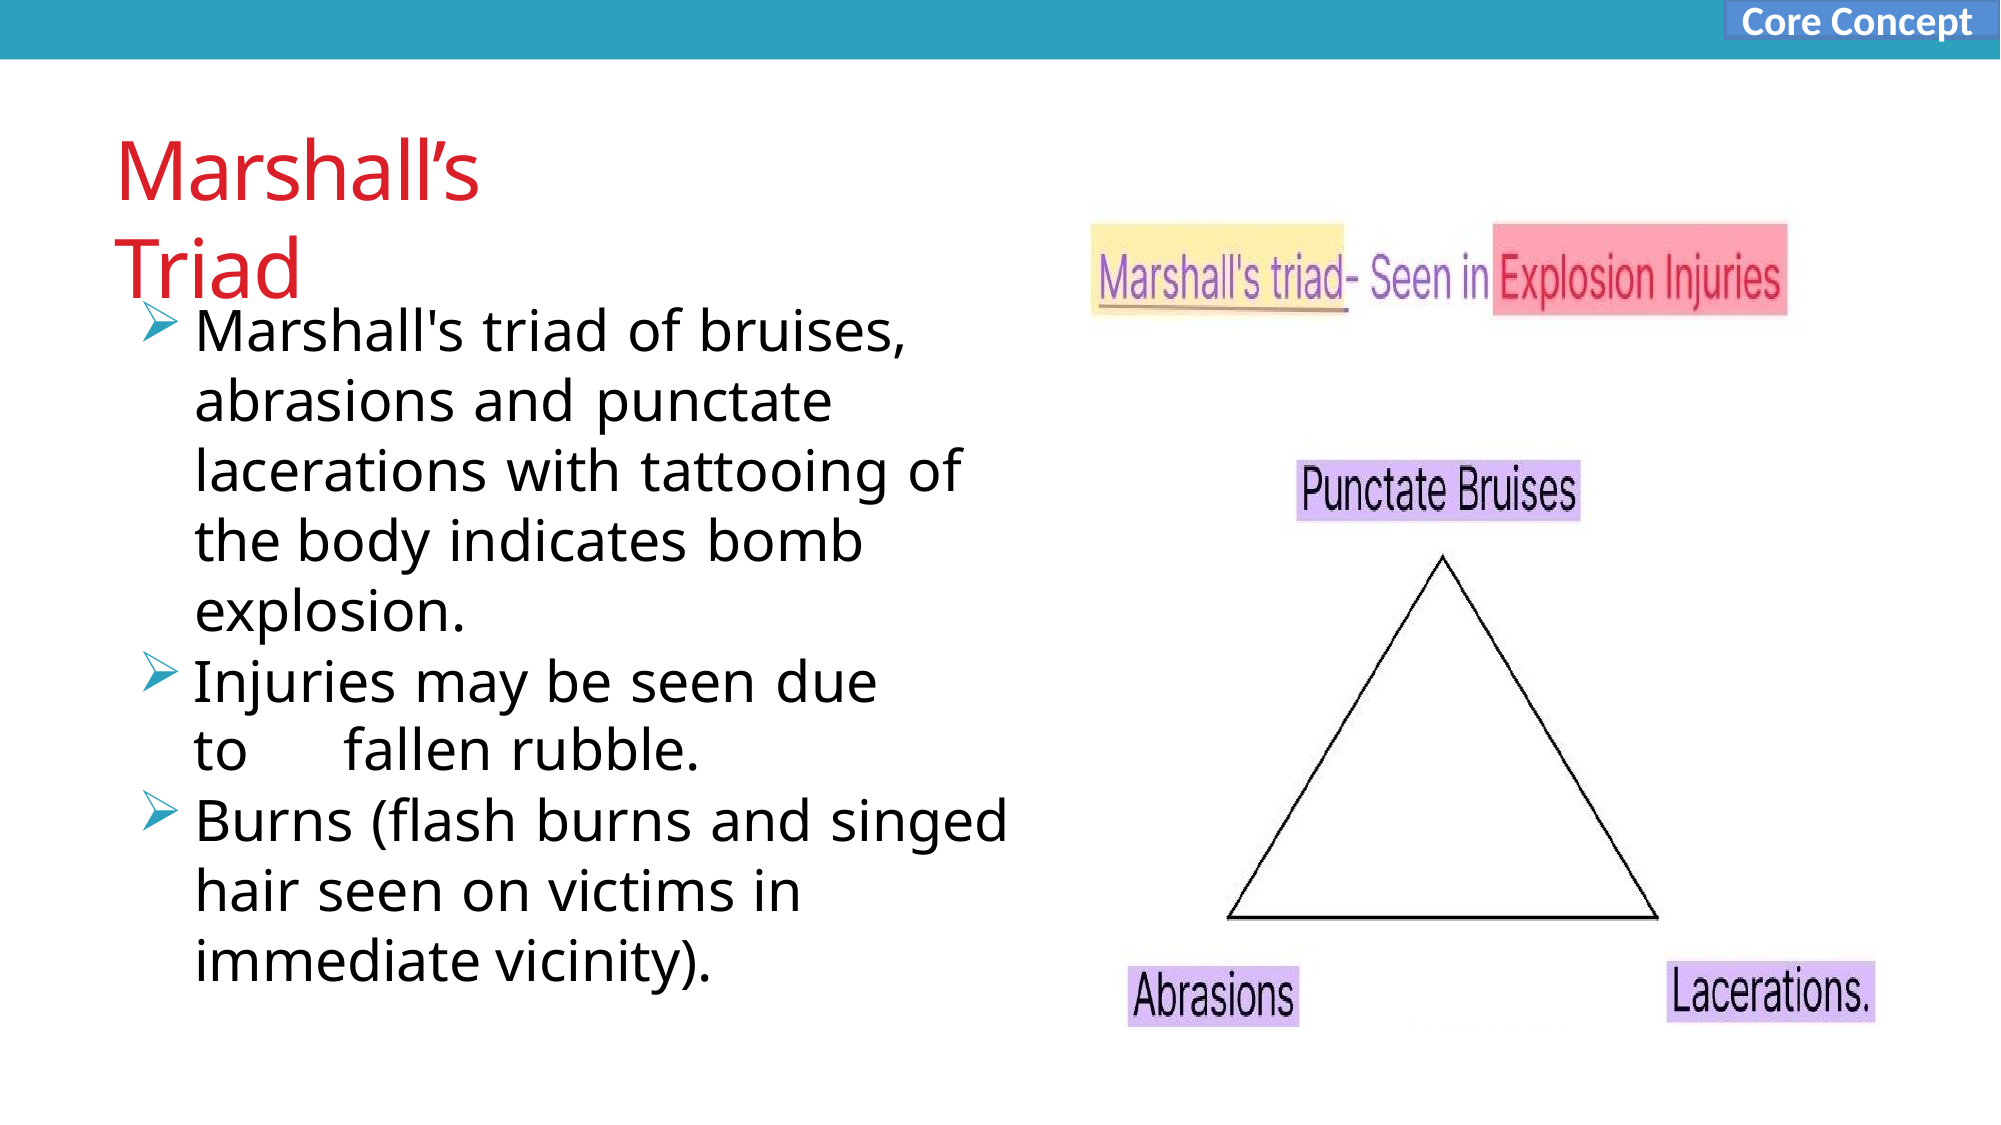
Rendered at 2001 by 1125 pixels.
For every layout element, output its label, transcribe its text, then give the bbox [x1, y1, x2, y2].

text_box Core Concept [1723, 0, 2000, 40]
text_box Marshall's triad of bruises, abrasions and punctate lacerations with tattooing of the body indicates bomb explosion. Injuries may be seen due to fallen rubble. Burns (flash burns and singed hair seen on victims in immediate vicinity). [135, 291, 1060, 993]
picture [1087, 205, 1883, 1027]
title Marshall’s Triad [113, 115, 668, 316]
